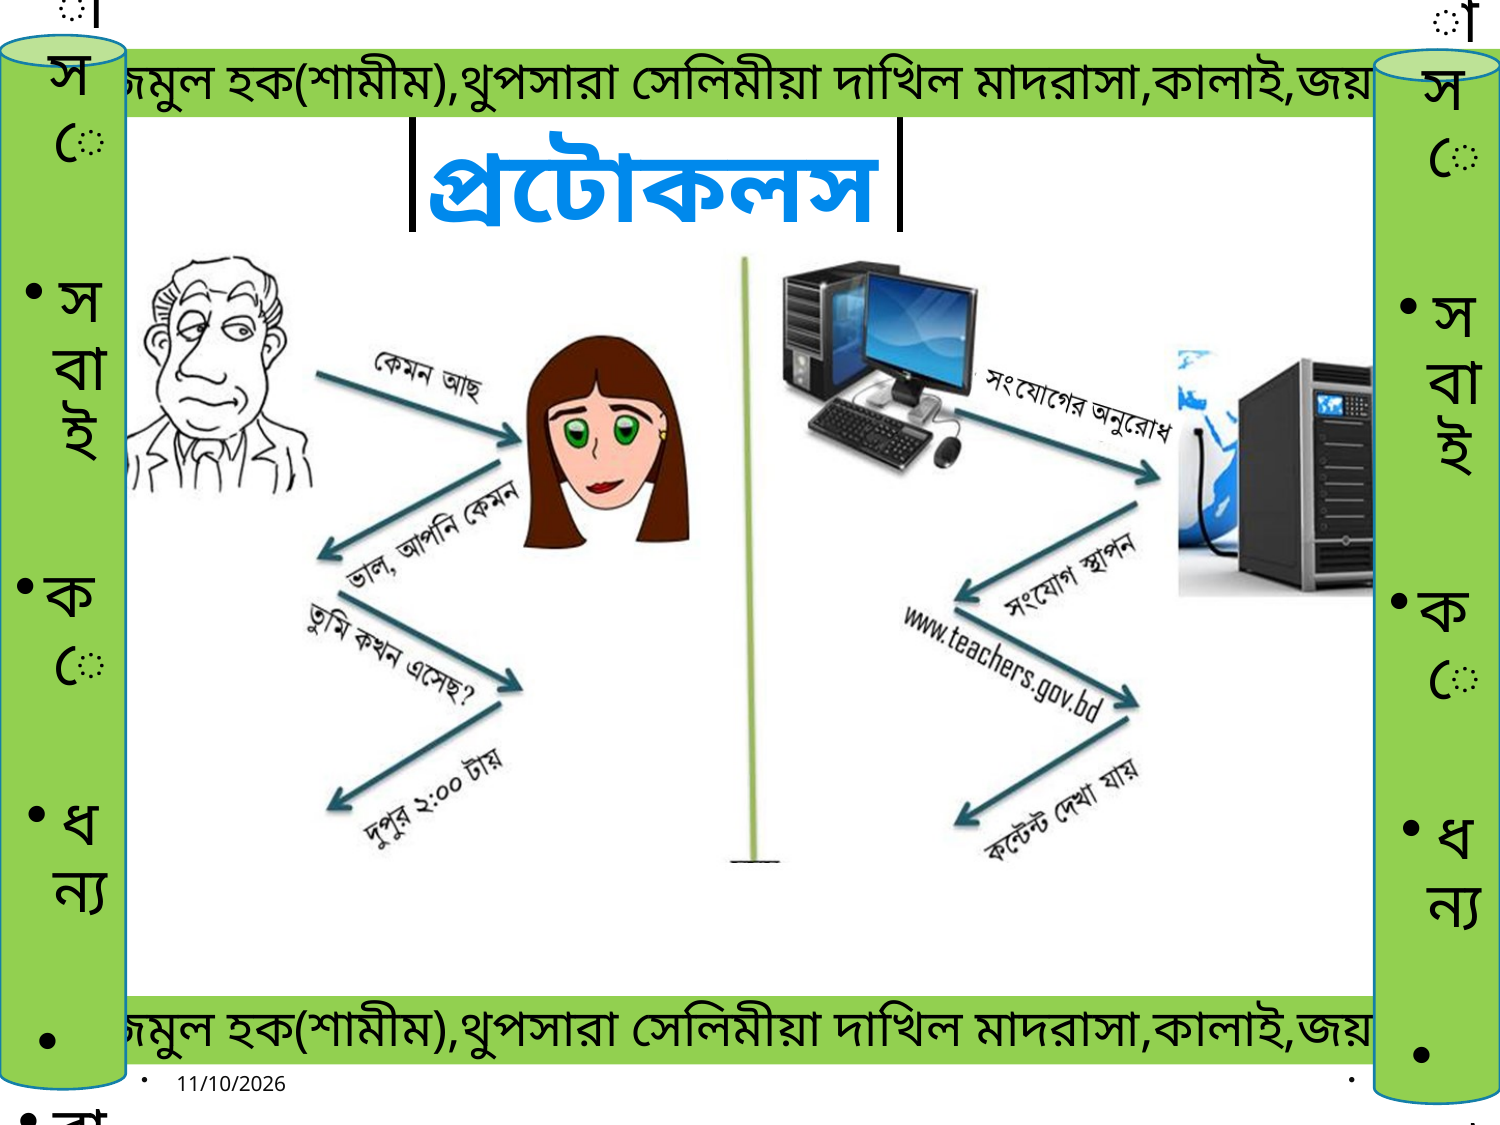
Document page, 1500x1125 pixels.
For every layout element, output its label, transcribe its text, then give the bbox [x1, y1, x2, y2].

text_box ক্লাসে সবাই কে ধন্য বাদ [0, 33, 128, 1091]
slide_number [126, 1066, 392, 1107]
slide_number 12 [1333, 1066, 1454, 1107]
text_box ক্লাসে সবাই কে ধন্য বাদ [1372, 48, 1500, 1106]
text_box মোঃনাজমুল হক(শামীম),থুপসারা সেলিমীয়া দাখিল মাদরাসা,কালাই,জয়পুরহাট। [128, 994, 1372, 1066]
text_box মোঃনাজমুল হক(শামীম),থুপসারা সেলিমীয়া দাখিল মাদরাসা,কালাই,জয়পুরহাট। [127, 47, 1500, 119]
picture [87, 232, 1413, 871]
title প্রটোকলস [412, 119, 900, 227]
